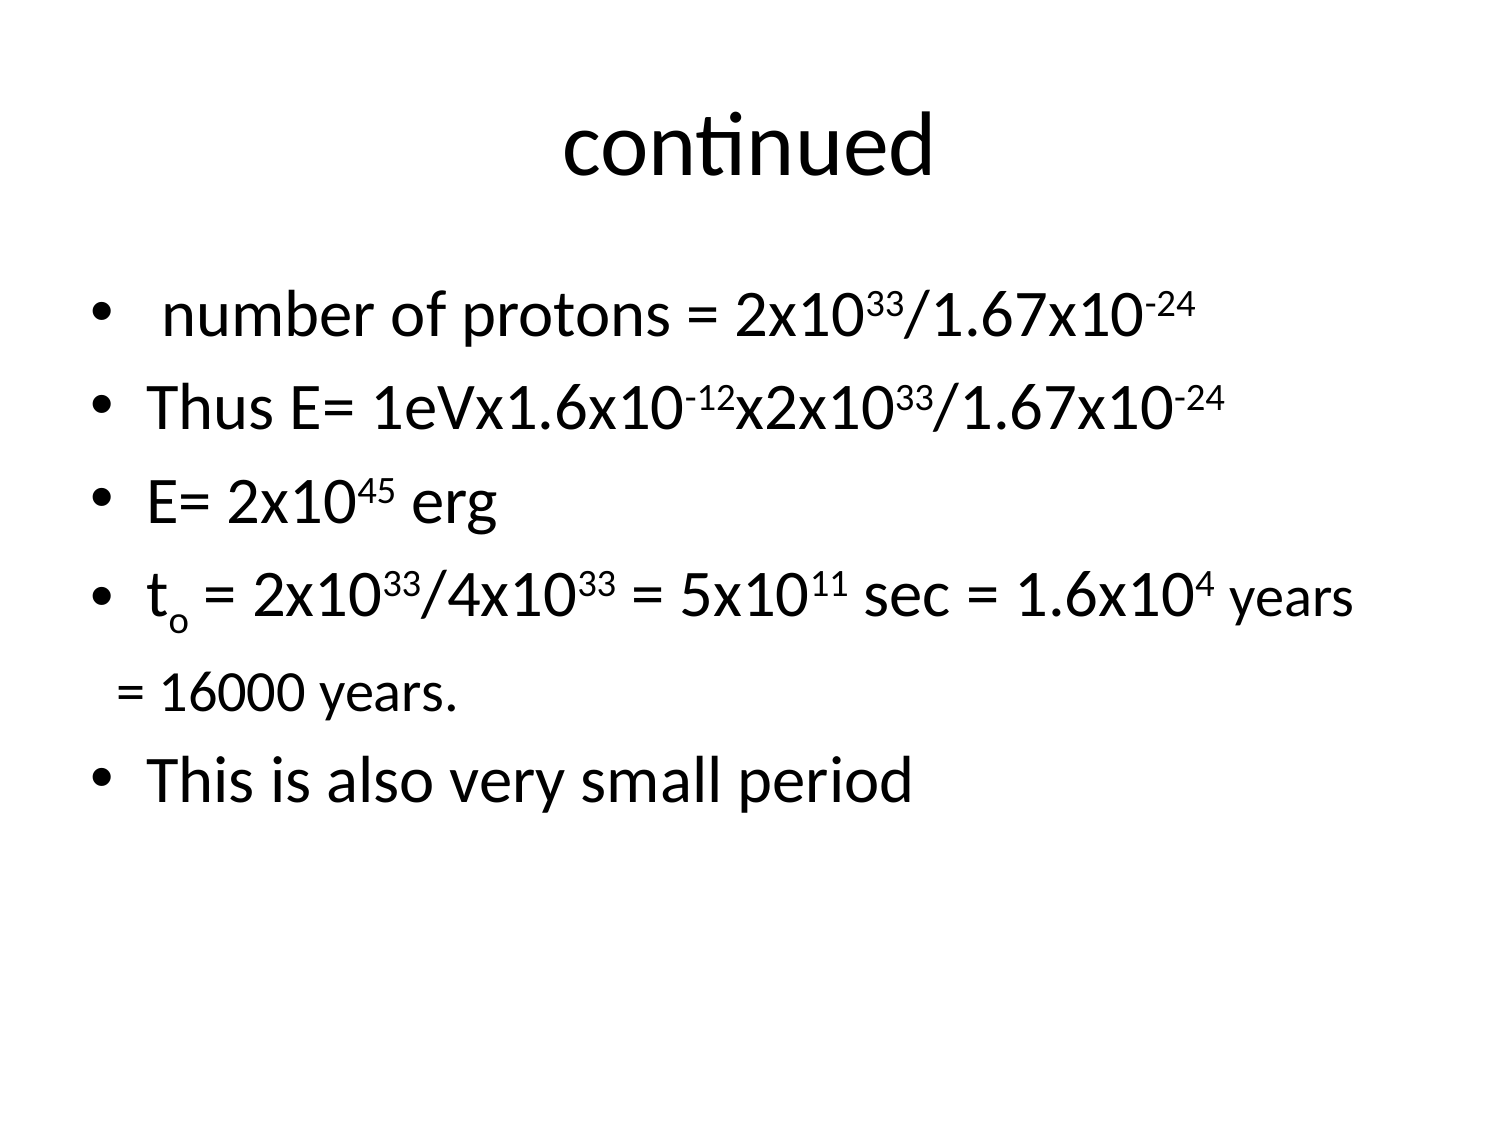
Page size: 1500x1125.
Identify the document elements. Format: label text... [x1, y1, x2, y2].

title continued [75, 45, 1425, 233]
list number of protons = 2x1033/1.67x10-24 Thus E= 1eVx1.6x10-12x2x1033/1.67x10-24 E= 2x1045 erg to = 2x1033/4x1033 = 5x1011 sec = 1.6x104 years = 16000 years. This is also very small period [75, 262, 1425, 1005]
